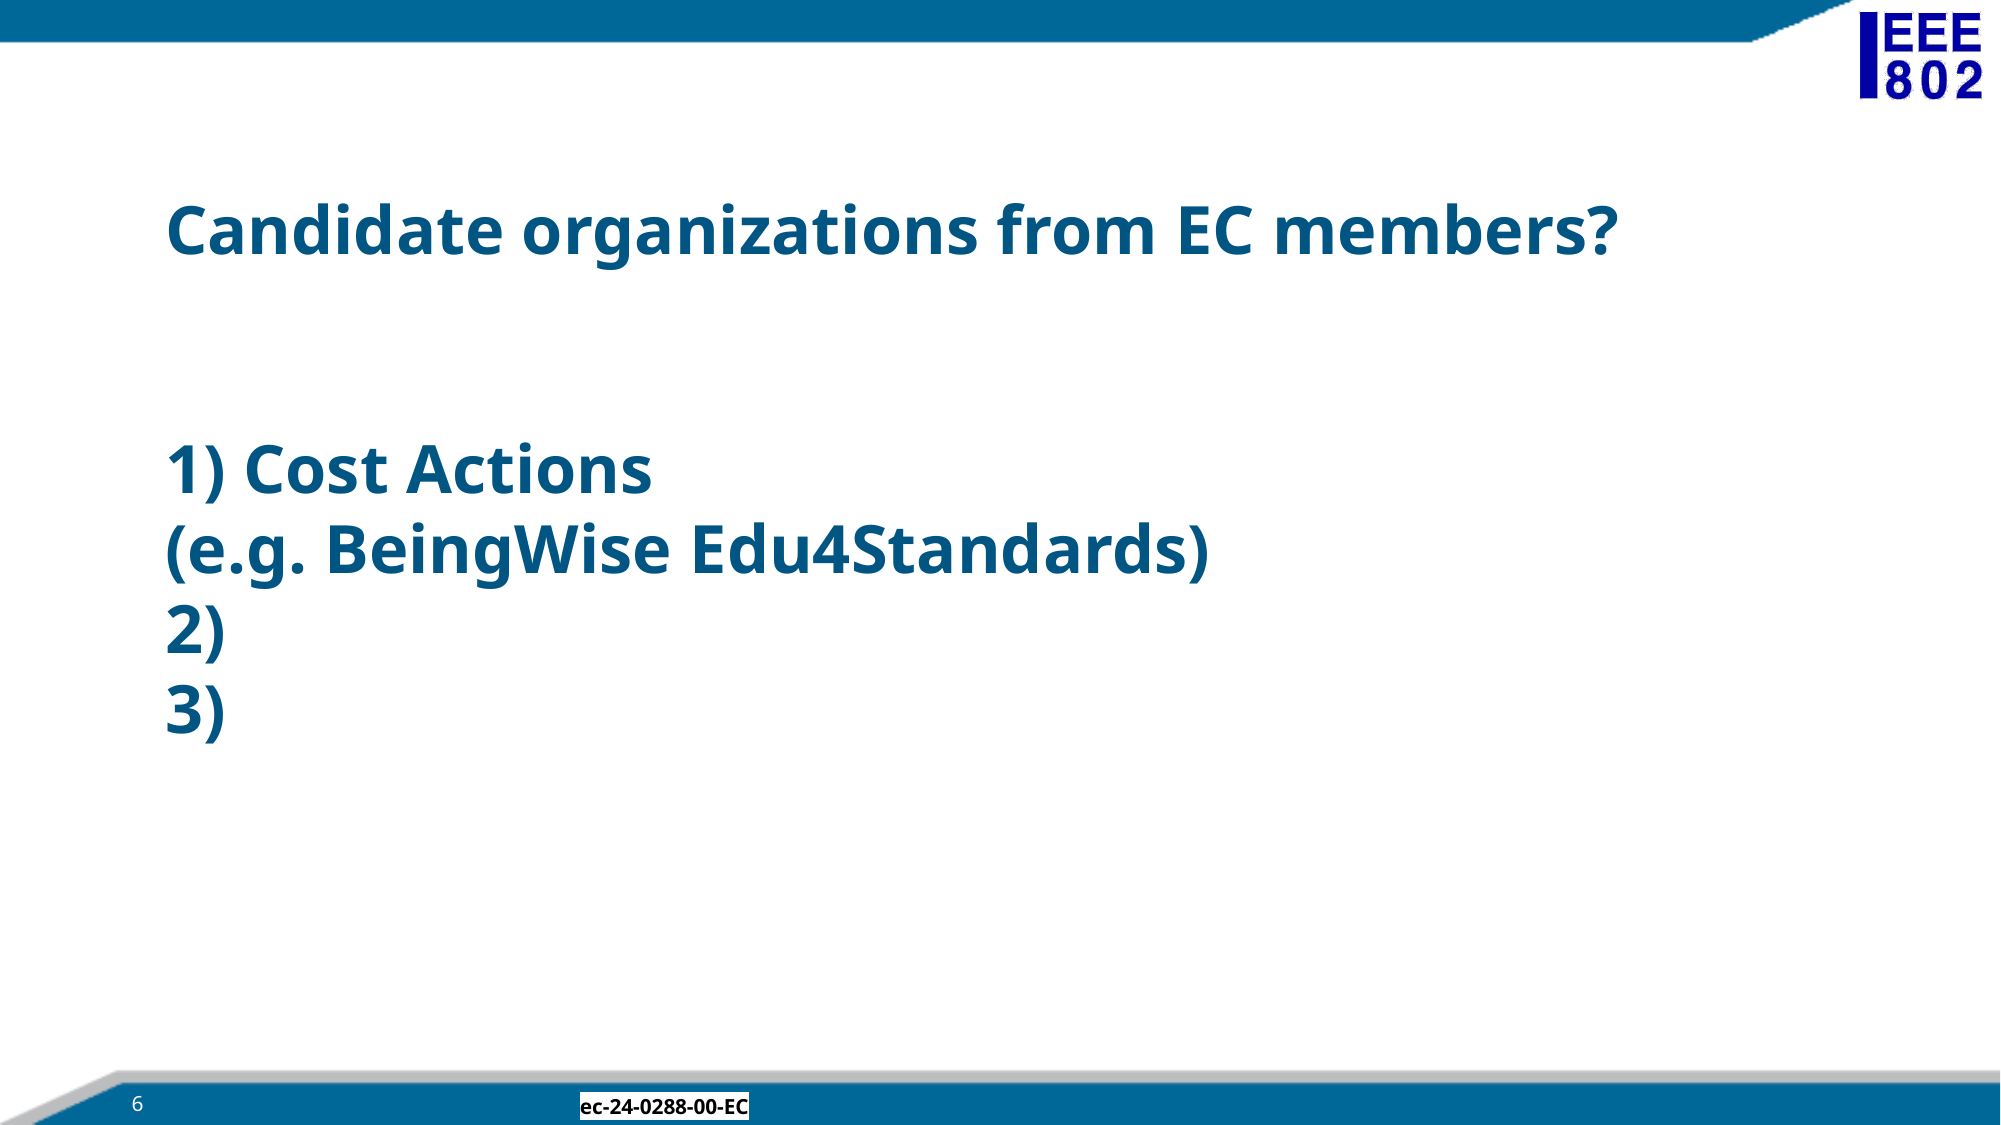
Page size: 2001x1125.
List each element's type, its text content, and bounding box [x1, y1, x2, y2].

title Candidate organizations from EC members? 1) Cost Actions (e.g. BeingWise Edu4Standards) 2) 3) [150, 99, 1850, 288]
slide_number 6 [116, 1086, 267, 1122]
picture [0, 0, 2001, 1125]
